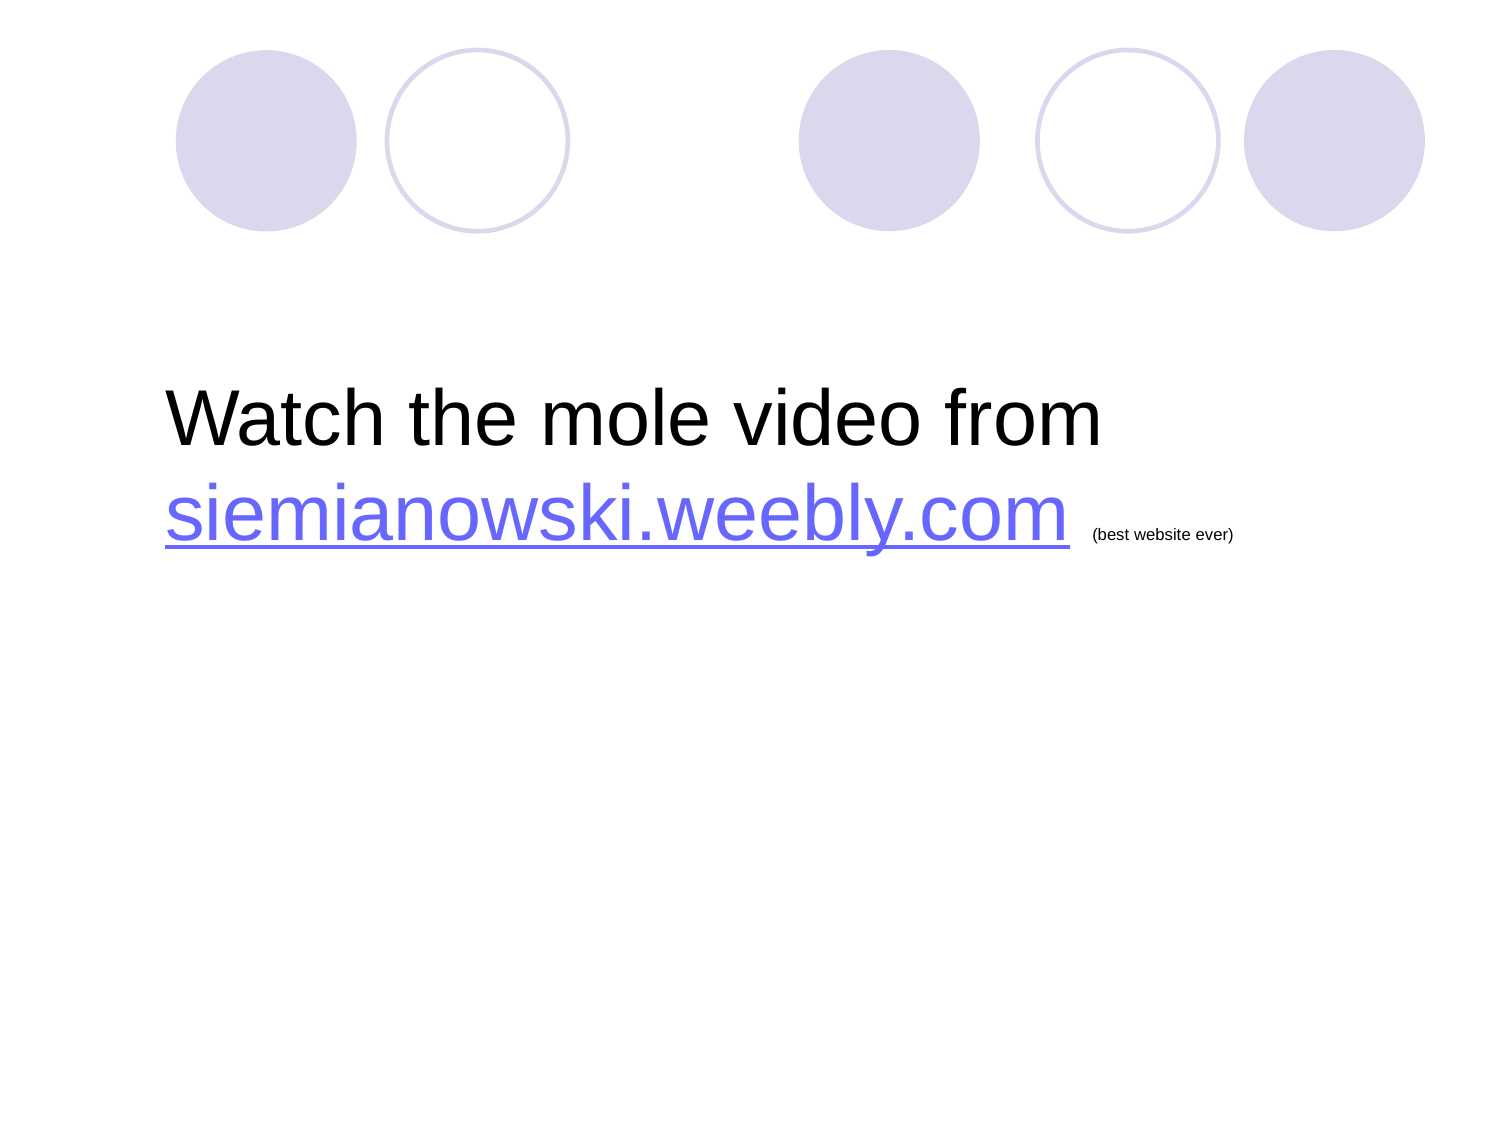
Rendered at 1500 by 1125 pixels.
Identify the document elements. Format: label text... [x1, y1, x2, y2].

title Watch the mole video from siemianowski.weebly.com (best website ever) [150, 367, 1500, 556]
